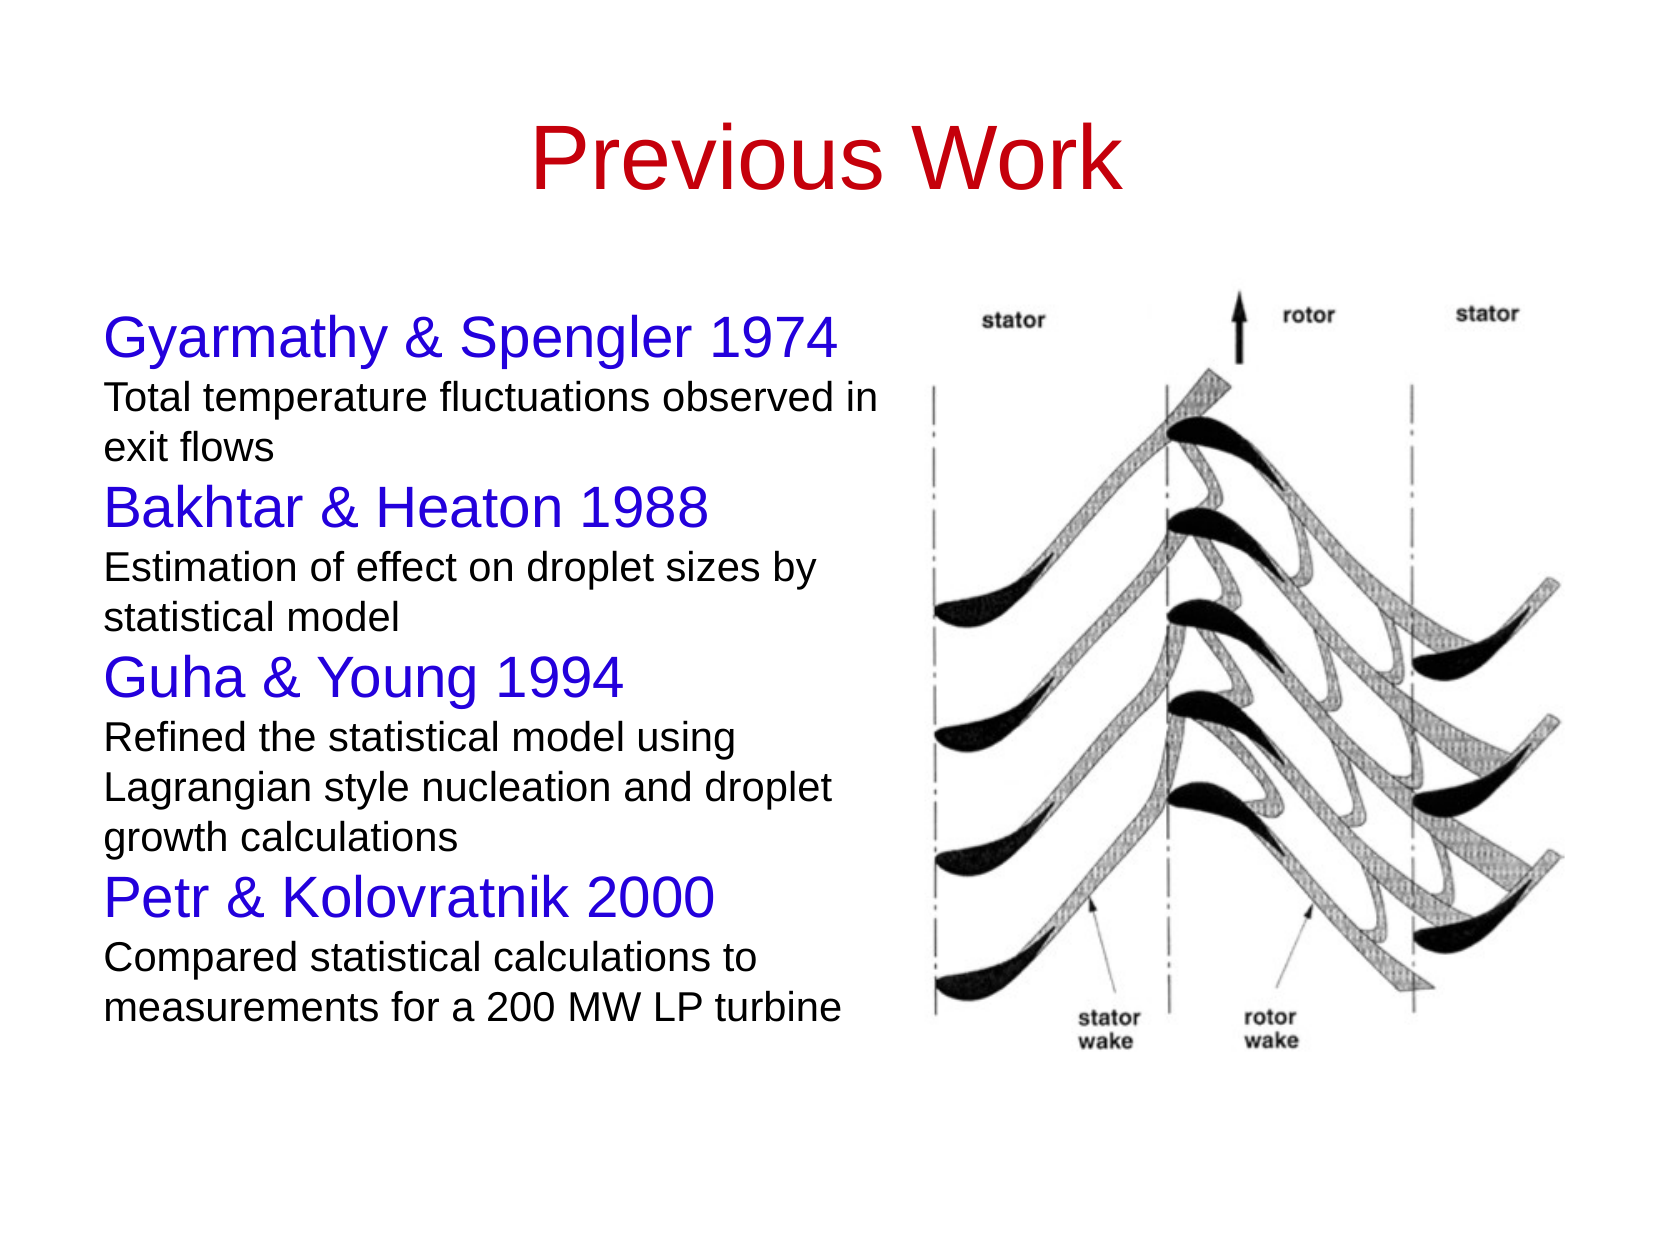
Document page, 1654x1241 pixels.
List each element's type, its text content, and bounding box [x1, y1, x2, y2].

picture [885, 265, 1600, 1076]
title Previous Work [82, 49, 1571, 257]
text_box Gyarmathy & Spengler 1974 Total temperature fluctuations observed in exit flows Bakhtar & Heaton 1988 Estimation of effect on droplet sizes by statistical model Guha & Young 1994 Refined the statistical model using Lagrangian style nucleation and droplet growth calculations Petr & Kolovratnik 2000 Compared statistical calculations to measurements for a 200 MW LP turbine [88, 292, 880, 1037]
